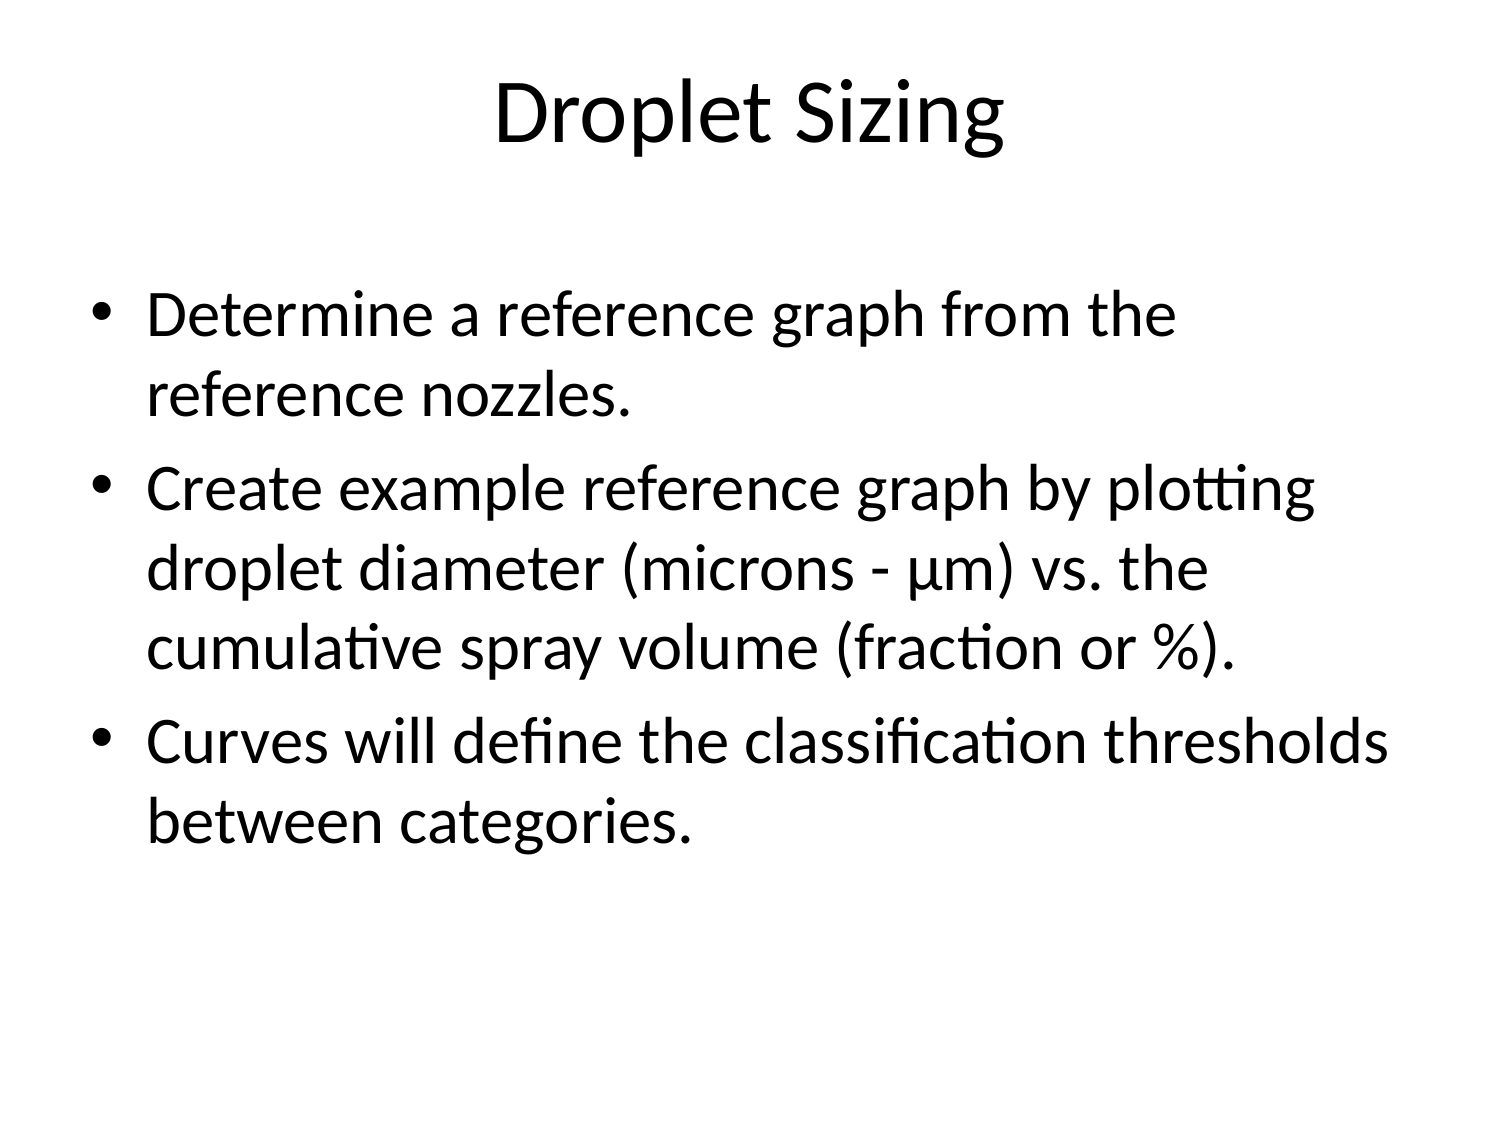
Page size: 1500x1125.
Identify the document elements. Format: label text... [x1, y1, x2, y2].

list Determine a reference graph from the reference nozzles. Create example reference graph by plotting droplet diameter (microns - µm) vs. the cumulative spray volume (fraction or %). Curves will define the classification thresholds between categories. [75, 262, 1425, 1005]
title Droplet Sizing [75, 24, 1425, 188]
